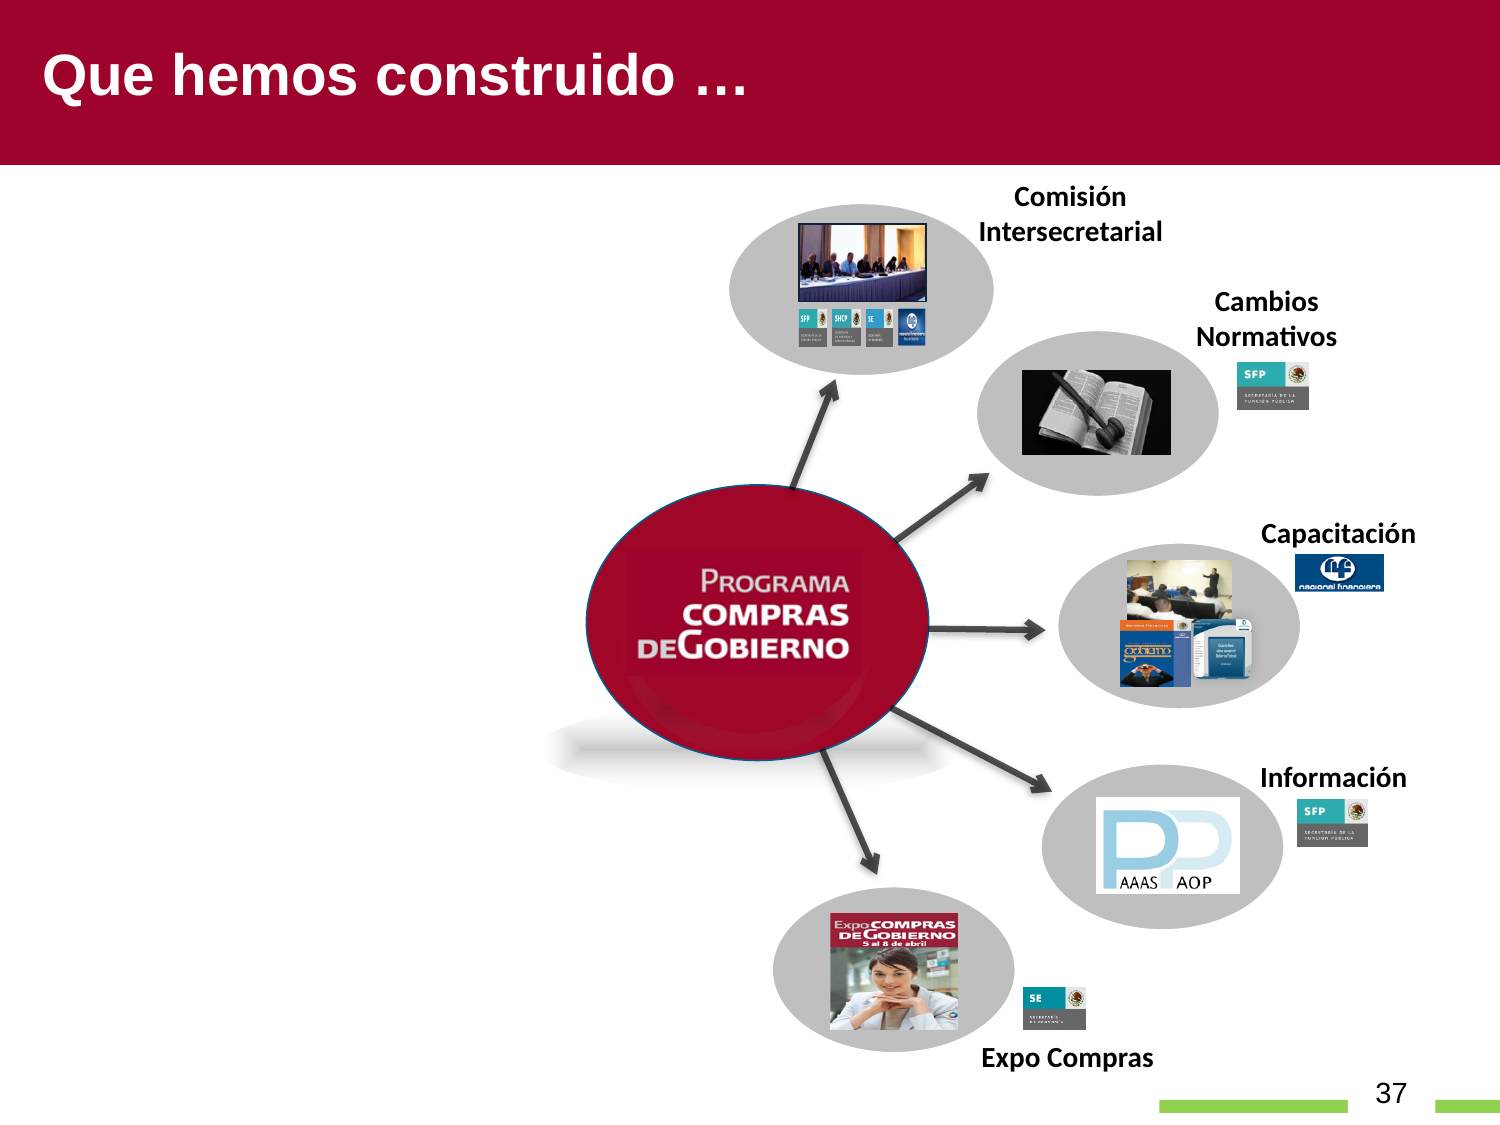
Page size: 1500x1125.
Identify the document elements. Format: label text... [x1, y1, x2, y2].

picture [1296, 799, 1369, 848]
picture [625, 548, 863, 677]
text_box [894, 472, 990, 542]
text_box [786, 784, 913, 840]
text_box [890, 707, 1053, 792]
text_box Información [1241, 751, 1427, 802]
picture [799, 224, 926, 301]
picture [1096, 797, 1240, 894]
text_box [724, 199, 998, 380]
text_box [1054, 539, 1305, 713]
text_box Comisión Intersecretarial [957, 174, 1185, 255]
text_box [972, 327, 1223, 500]
picture [1023, 987, 1086, 1030]
text_box [1037, 760, 1288, 934]
picture [1294, 553, 1384, 592]
text_box Cambios Normativos [1174, 275, 1360, 360]
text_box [758, 412, 869, 457]
text_box Capacitación [1246, 506, 1432, 557]
picture [798, 308, 926, 347]
text_box [768, 883, 1019, 1057]
picture [829, 912, 958, 1030]
picture [1120, 559, 1252, 687]
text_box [536, 484, 963, 794]
picture [1022, 370, 1172, 455]
picture [0, 0, 1500, 165]
text_box Expo Compras [955, 1031, 1180, 1082]
picture [1237, 362, 1309, 411]
